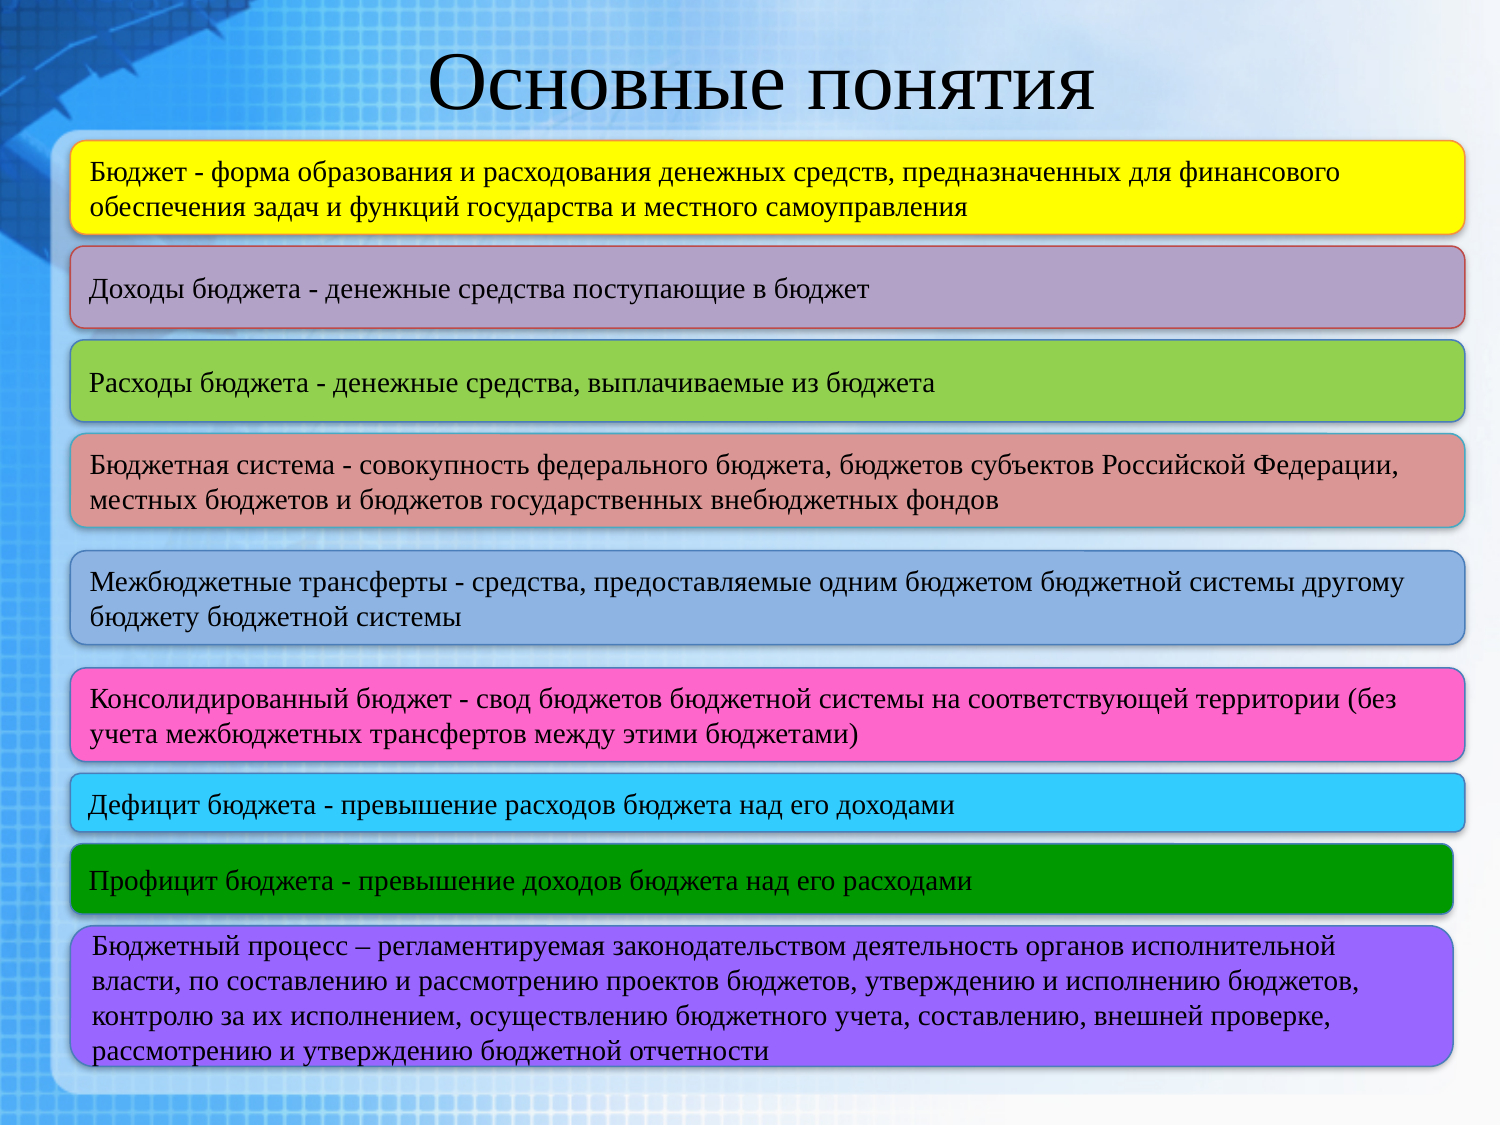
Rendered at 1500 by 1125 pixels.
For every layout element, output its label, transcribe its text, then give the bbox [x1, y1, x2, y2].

text_box Доходы бюджета - денежные средства поступающие в бюджет [69, 245, 1466, 329]
text_box Профицит бюджета - превышение доходов бюджета над его расходами [69, 842, 1454, 915]
text_box Расходы бюджета - денежные средства, выплачиваемые из бюджета [69, 339, 1466, 423]
text_box Консолидированный бюджет - свод бюджетов бюджетной системы на соответствующей территории (без учета межбюджетных трансфертов между этими бюджетами) [69, 667, 1466, 763]
text_box Бюджетный процесс – регламентируемая законодательством деятельность органов исполнительной власти, по составлению и рассмотрению проектов бюджетов, утверждению и исполнению бюджетов, контролю за их исполнением, осуществлению бюджетного учета, составлению, внешней проверке, рассмотрению и утверждению бюджетной отчетности [69, 924, 1454, 1068]
text_box Бюджет - форма образования и расходования денежных средств, предназначенных для финансового обеспечения задач и функций государства и местного самоуправления [69, 139, 1466, 236]
text_box Основные понятия [185, 21, 1339, 131]
text_box Бюджетная система - совокупность федерального бюджета, бюджетов субъектов Российской Федерации, местных бюджетов и бюджетов государственных внебюджетных фондов [69, 432, 1466, 529]
text_box Дефицит бюджета - превышение расходов бюджета над его доходами [69, 772, 1466, 833]
text_box Межбюджетные трансферты - средства, предоставляемые одним бюджетом бюджетной системы другому бюджету бюджетной системы [69, 549, 1466, 646]
picture [0, 0, 1500, 1125]
